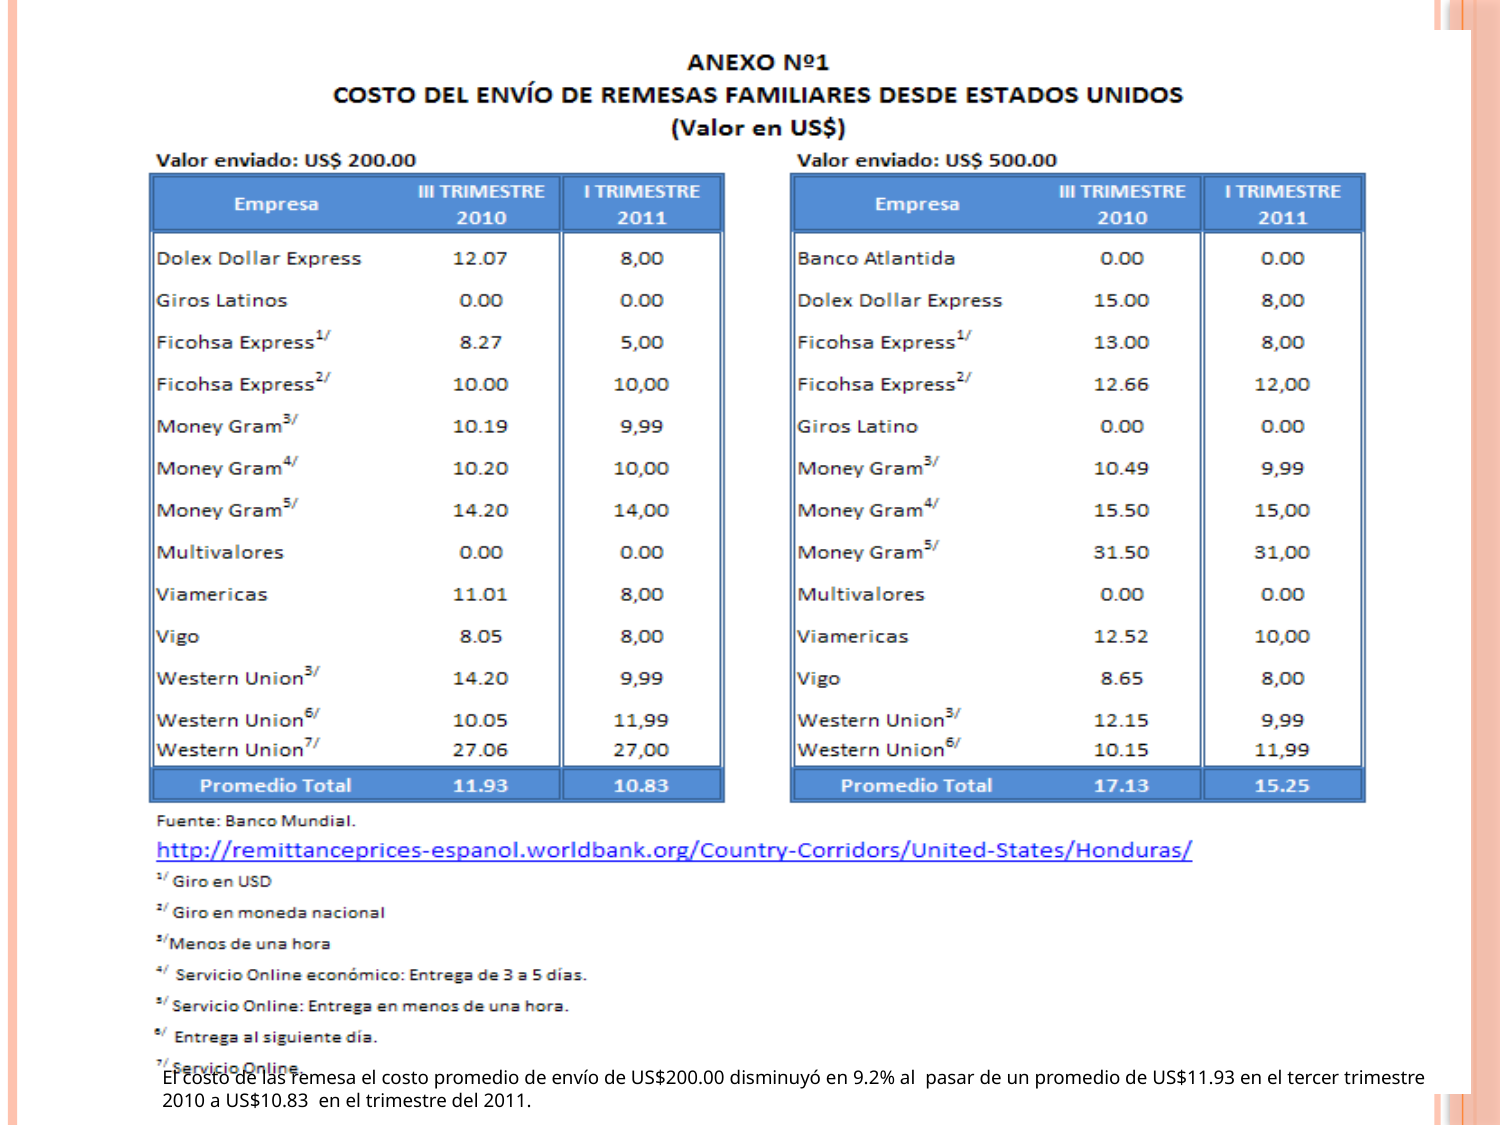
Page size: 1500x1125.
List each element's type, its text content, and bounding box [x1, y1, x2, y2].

text_box El costo de las remesa el costo promedio de envío de US$200.00 disminuyó en 9.2% al pasar de un promedio de US$11.93 en el tercer trimestre 2010 a US$10.83 en el trimestre del 2011. [147, 1104, 1459, 1119]
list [40, 30, 1472, 1095]
